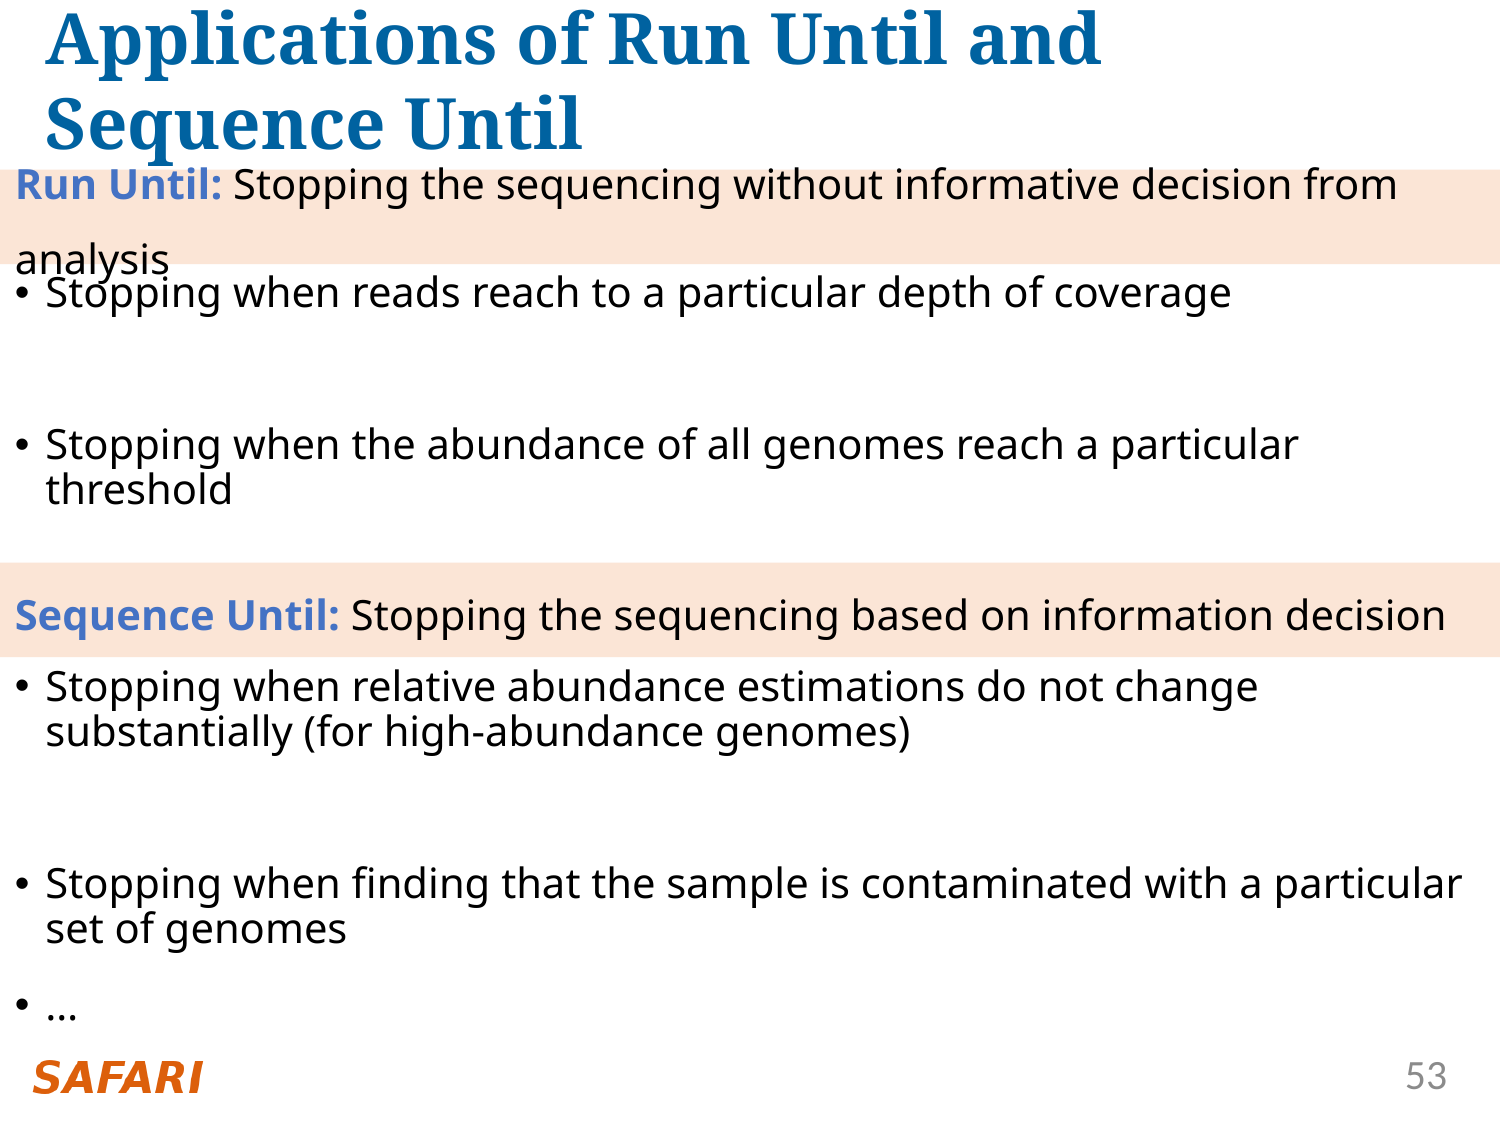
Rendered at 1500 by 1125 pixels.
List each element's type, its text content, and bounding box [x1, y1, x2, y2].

picture [31, 1051, 209, 1104]
text_box Stopping when relative abundance estimations do not change substantially (for high-abundance genomes) Stopping when finding that the sample is contaminated with a particular set of genomes … [0, 657, 1500, 1045]
list Stopping when reads reach to a particular depth of coverage Stopping when the abundance of all genomes reach a particular threshold [0, 264, 1500, 562]
title Applications of Run Until and Sequence Until [31, 15, 1475, 143]
text_box Run Until: Stopping the sequencing without informative decision from analysis [0, 169, 1500, 264]
text_box Sequence Until: Stopping the sequencing based on information decision [0, 562, 1500, 657]
